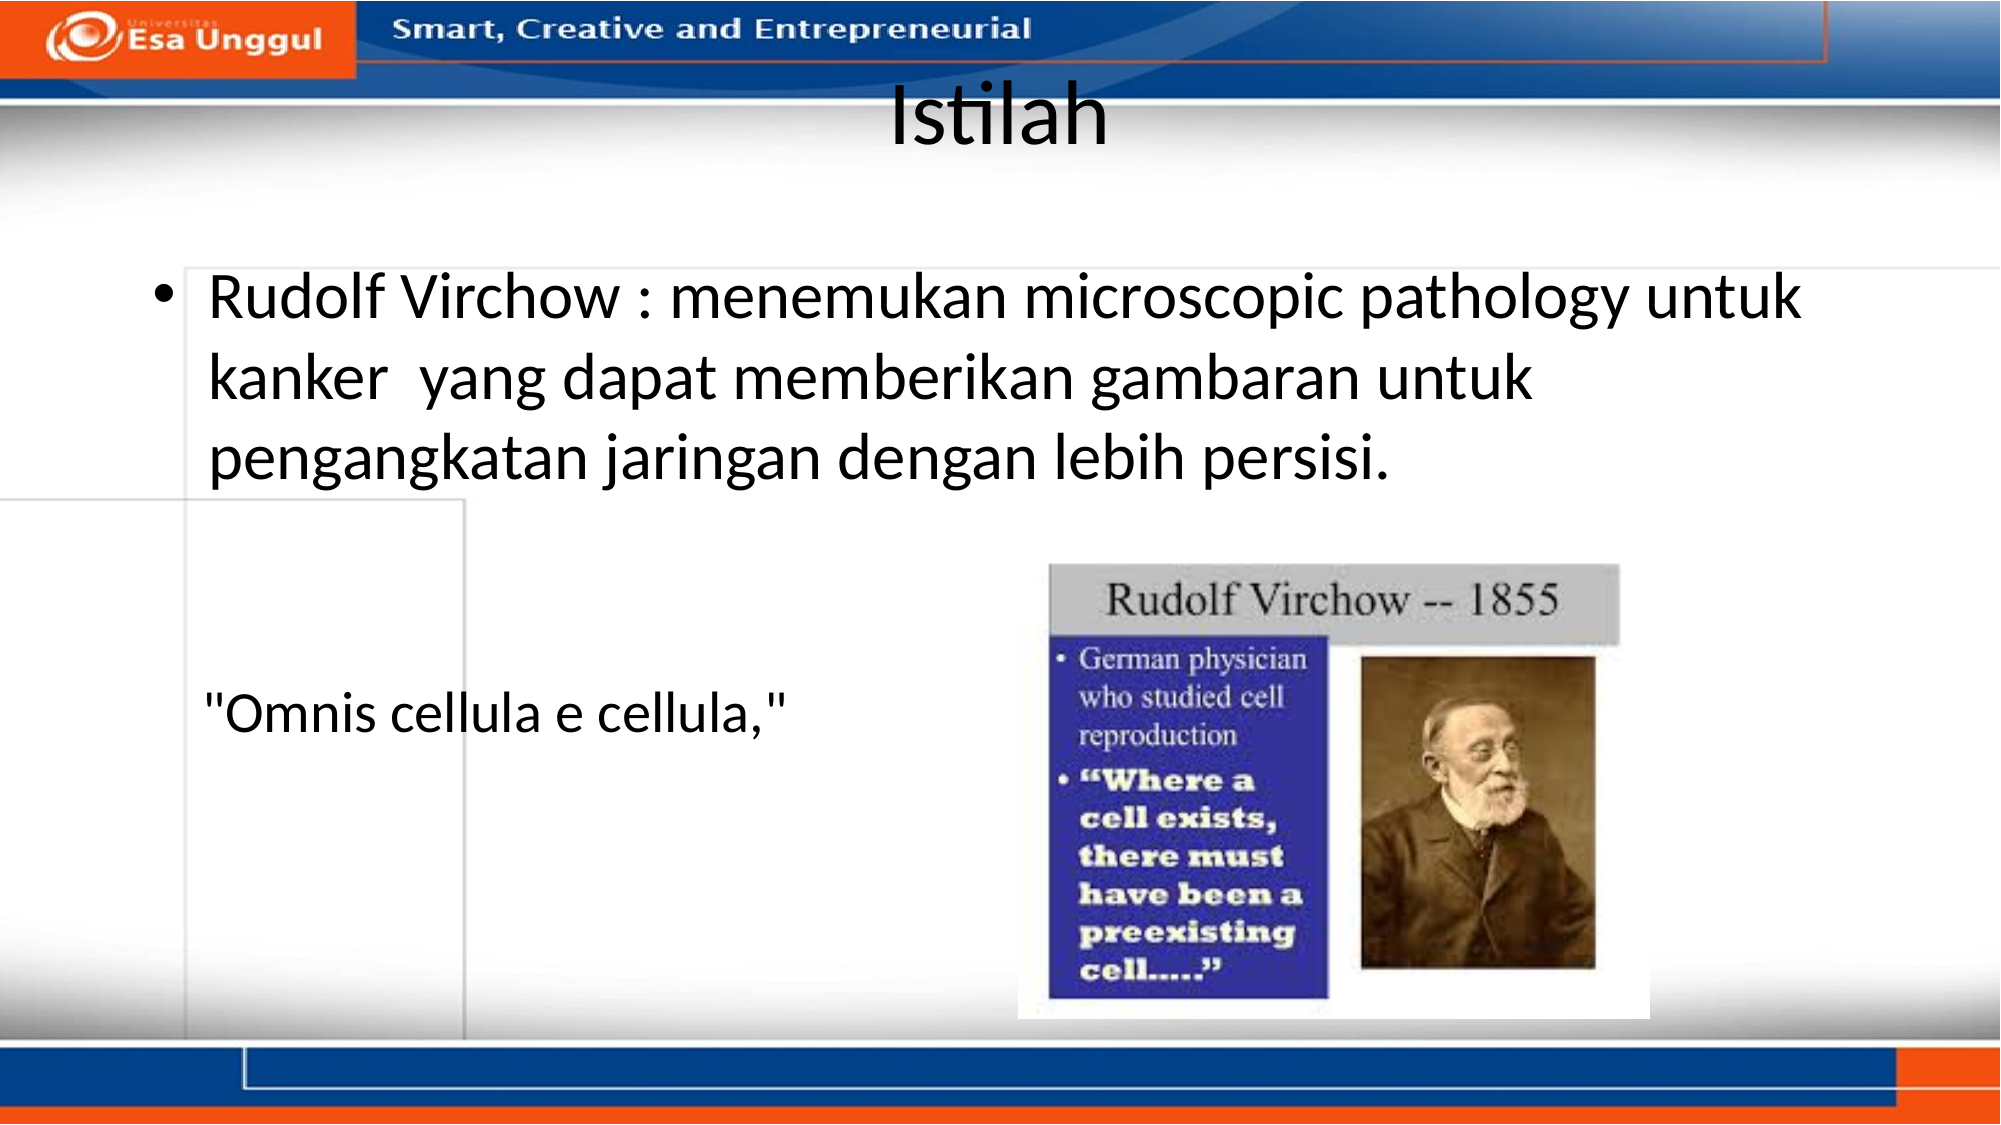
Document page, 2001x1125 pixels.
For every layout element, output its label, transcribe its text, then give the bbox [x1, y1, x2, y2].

list Rudolf Virchow : menemukan microscopic pathology untuk kanker yang dapat memberikan gambaran untuk pengangkatan jaringan dengan lebih persisi. [137, 244, 1863, 959]
picture [0, 1, 2000, 1124]
title Istilah [99, 45, 1900, 233]
text_box "Omnis cellula e cellula," [187, 666, 864, 752]
